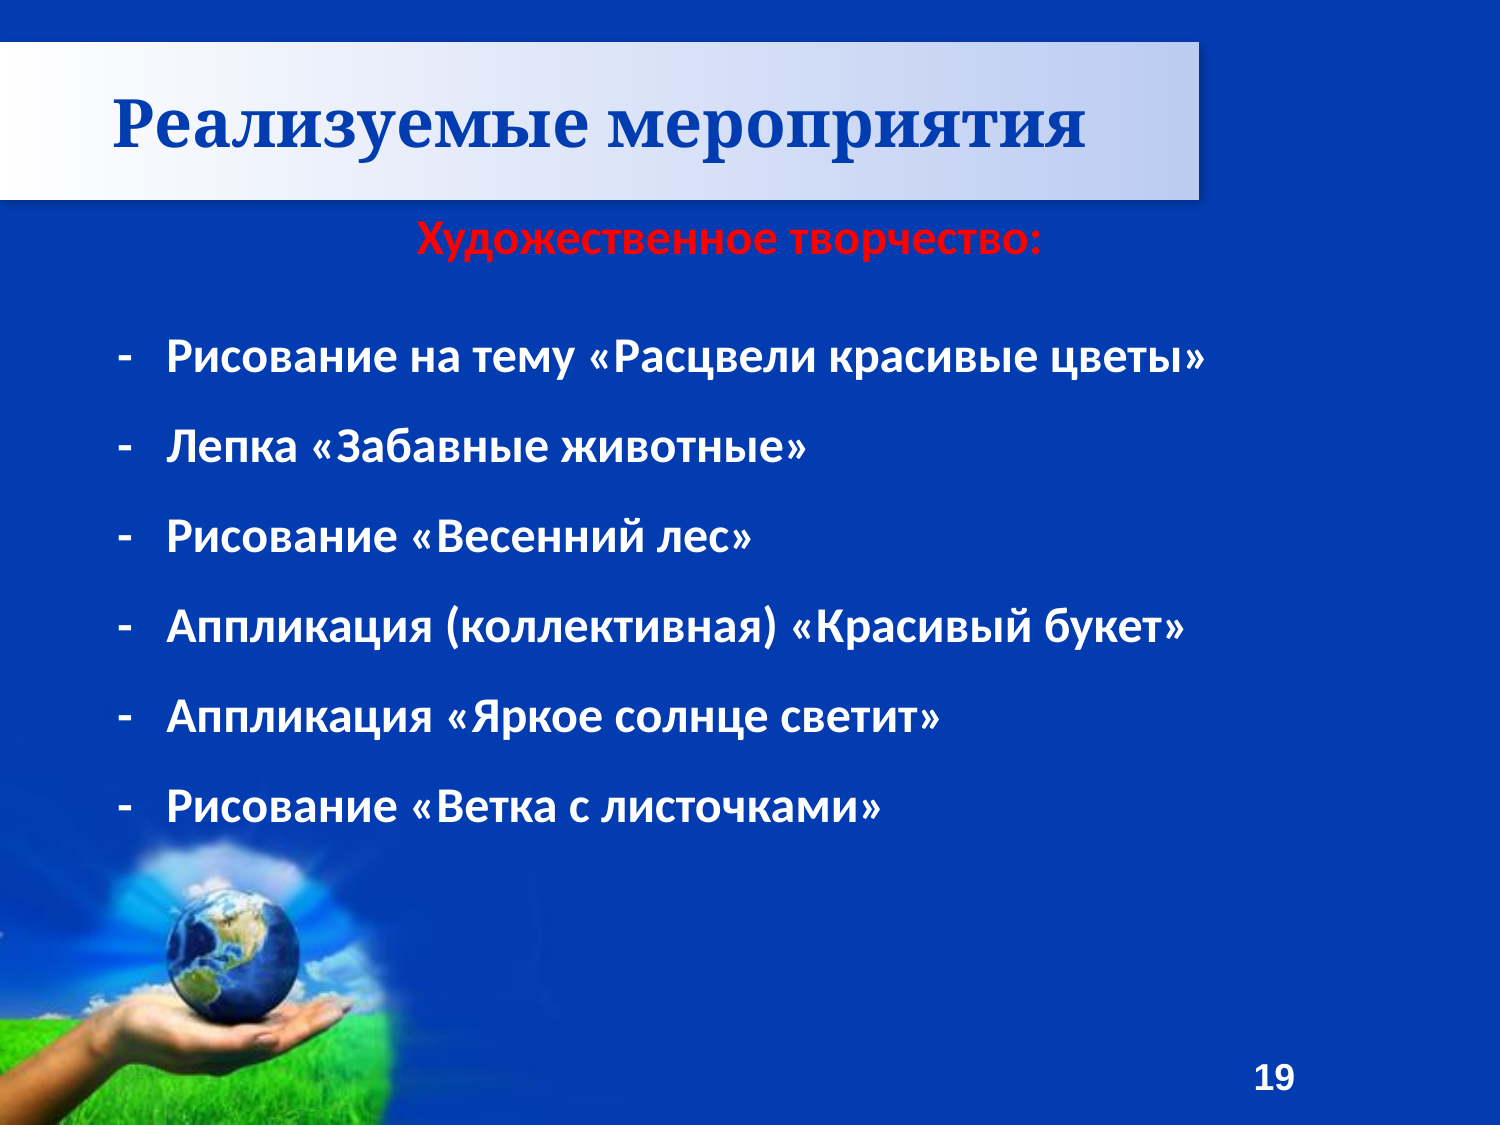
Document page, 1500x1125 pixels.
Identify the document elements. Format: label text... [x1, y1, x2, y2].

text_box - Рисование на тему «Расцвели красивые цветы» - Лепка «Забавные животные» - Рисование «Весенний лес» - Аппликация (коллективная) «Красивый букет» - Аппликация «Яркое солнце светит» - Рисование «Ветка с листочками» [0, 285, 1459, 841]
text_box Художественное творчество: [88, 196, 1372, 272]
picture [0, 0, 1500, 1125]
text_box Реализуемые мероприятия [0, 41, 1201, 201]
